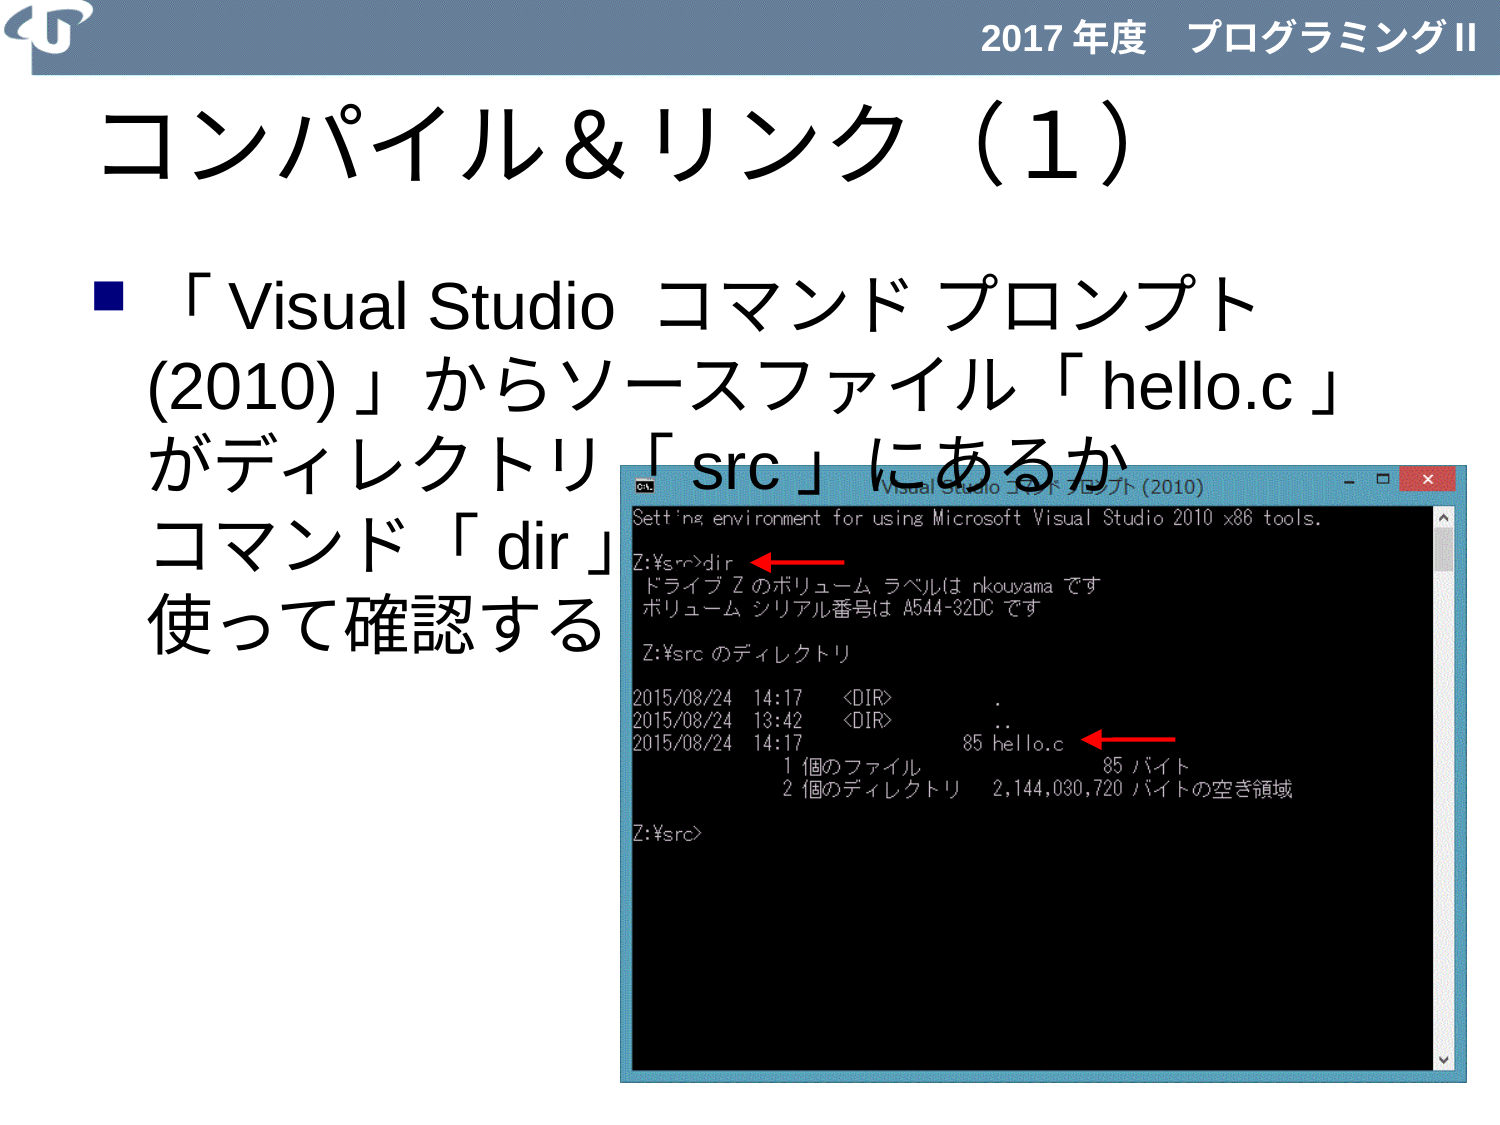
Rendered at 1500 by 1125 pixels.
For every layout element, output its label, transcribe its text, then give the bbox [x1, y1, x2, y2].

picture [0, 0, 1500, 1125]
title コンパイル＆リンク（１） [75, 75, 1425, 208]
list 「Visual Studio コマンド プロンプト (2010)」からソースファイル「hello.c」がディレクトリ「src」にあるか コマンド「dir」を 使って確認する [75, 255, 1425, 1059]
